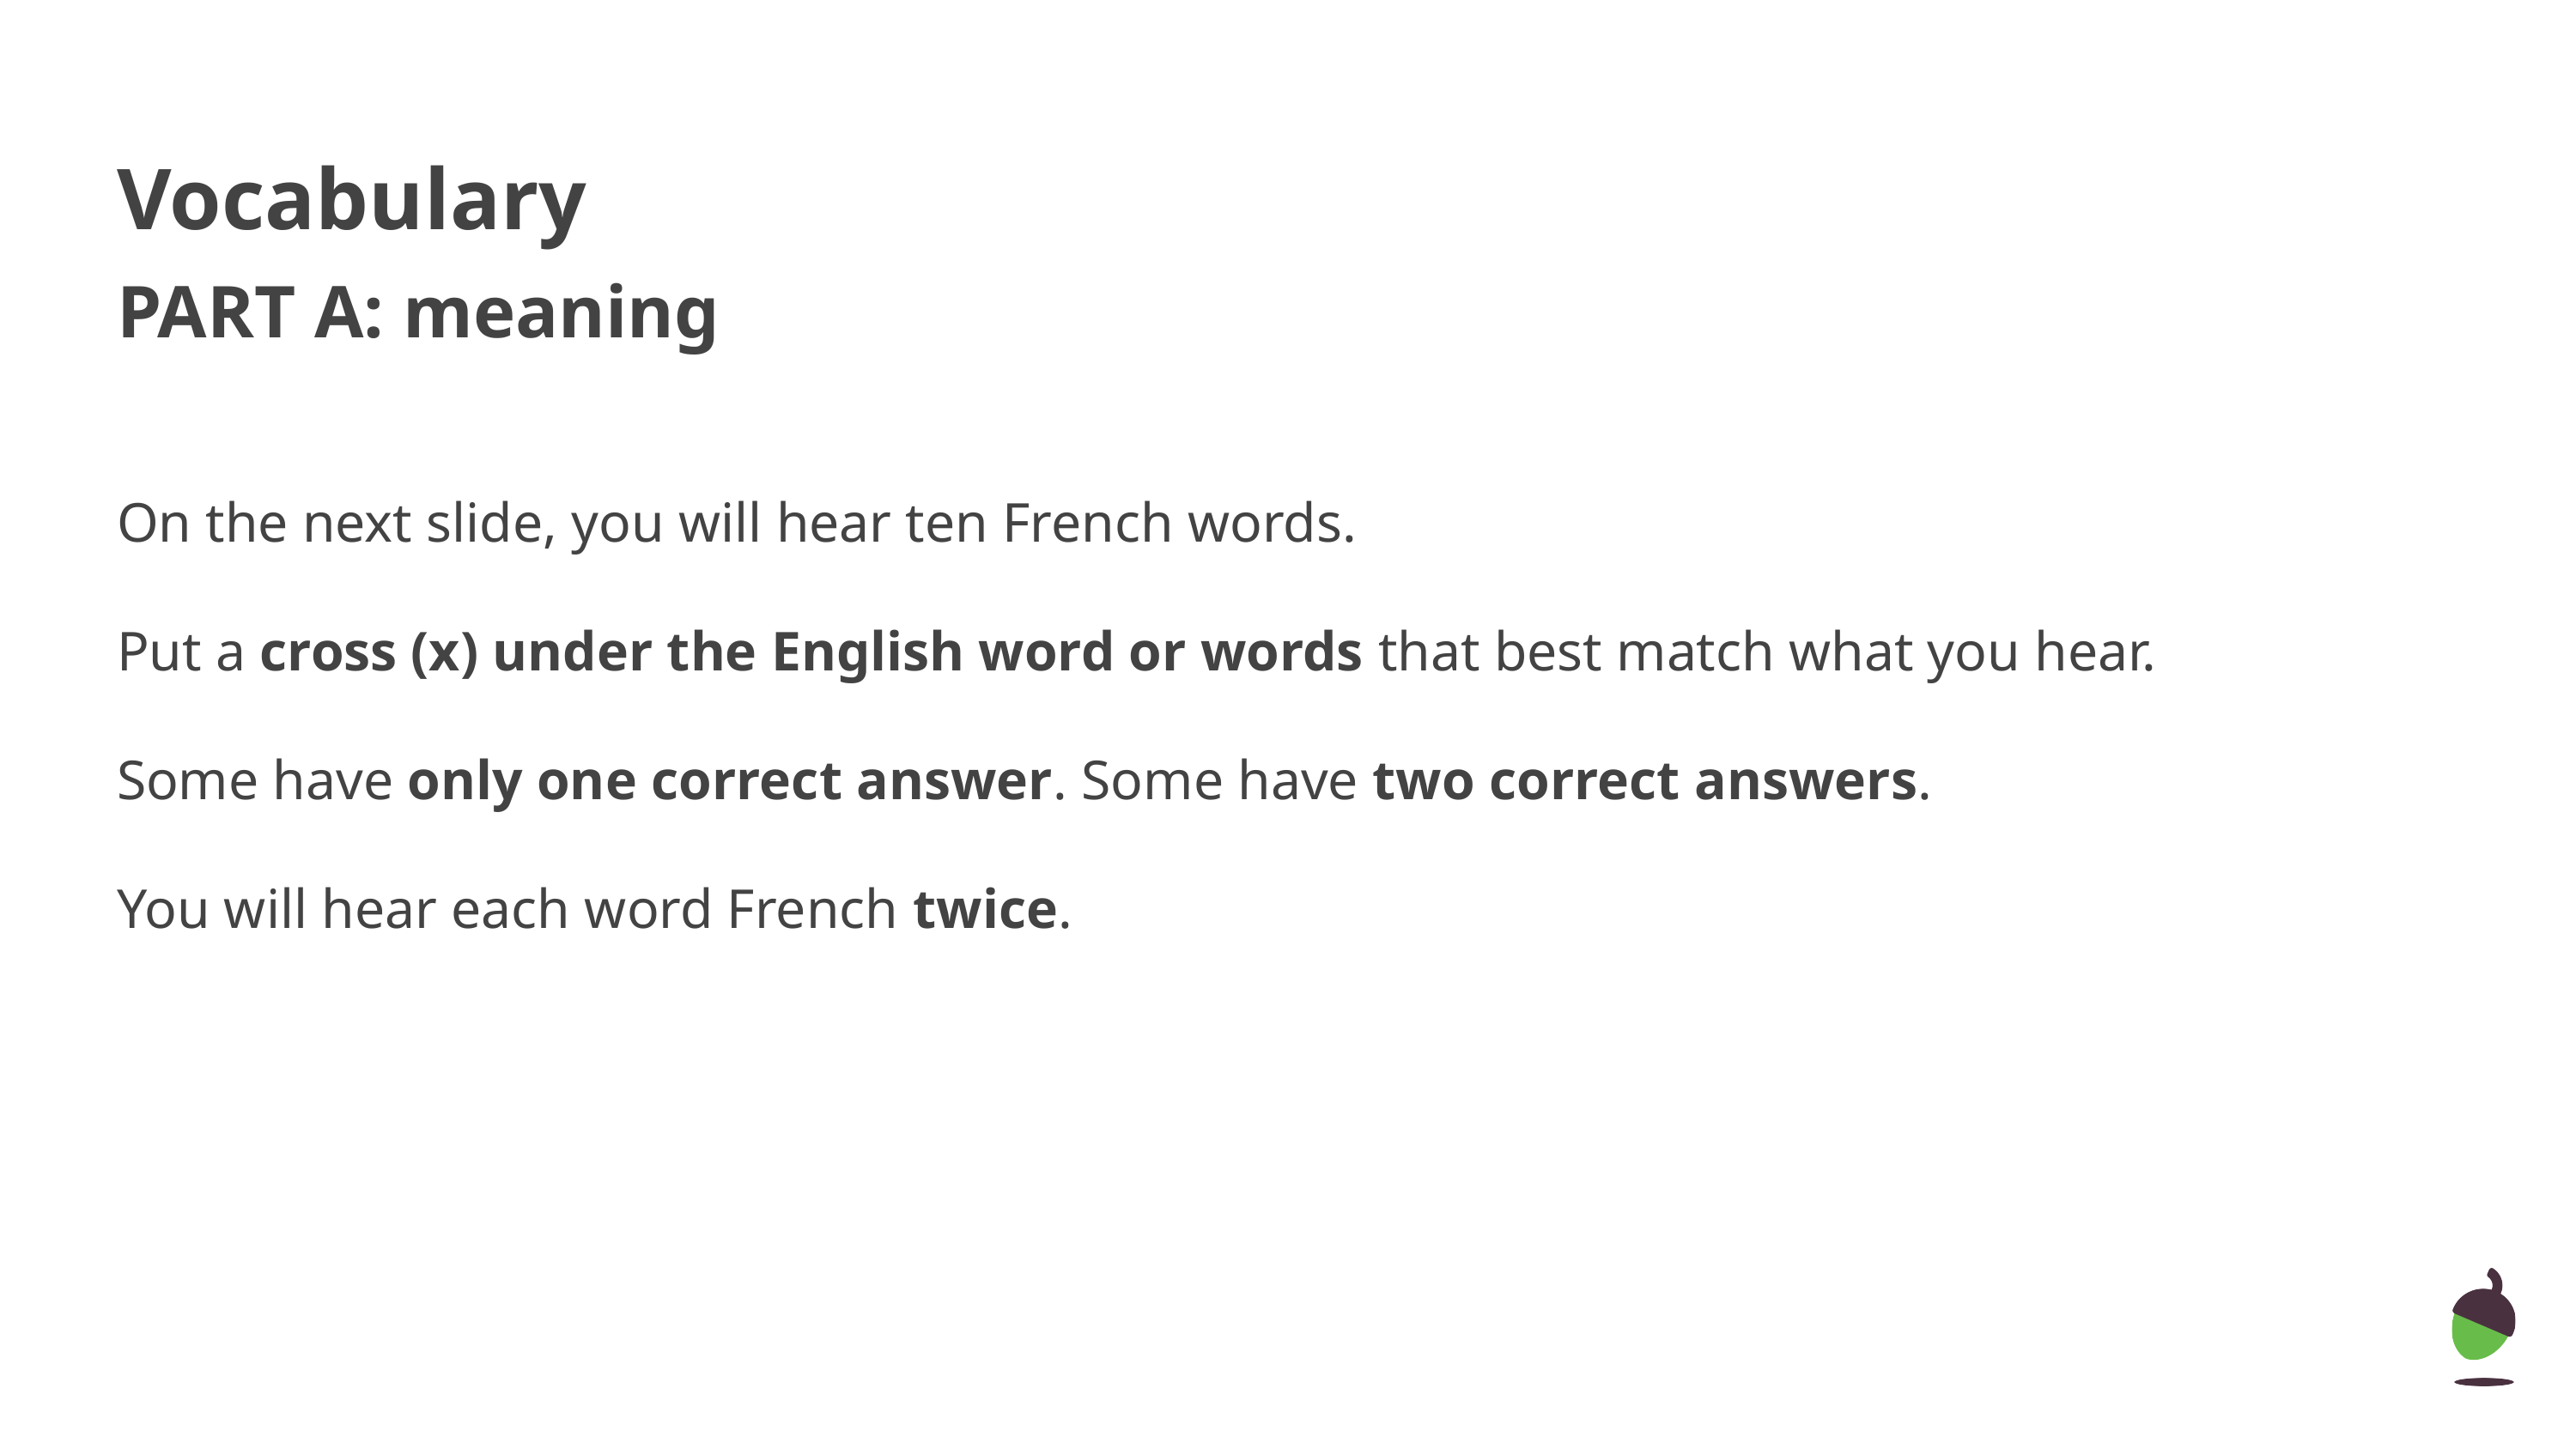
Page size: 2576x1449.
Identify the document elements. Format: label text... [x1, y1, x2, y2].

picture [2451, 1268, 2516, 1386]
text_box Vocabulary PART A: meaning On the next slide, you will hear ten French words. Put a cross (x) under the English word or words that best match what you hear. Some have only one correct answer. Some have two correct answers. You will hear each word French twice. [103, 124, 2472, 1258]
